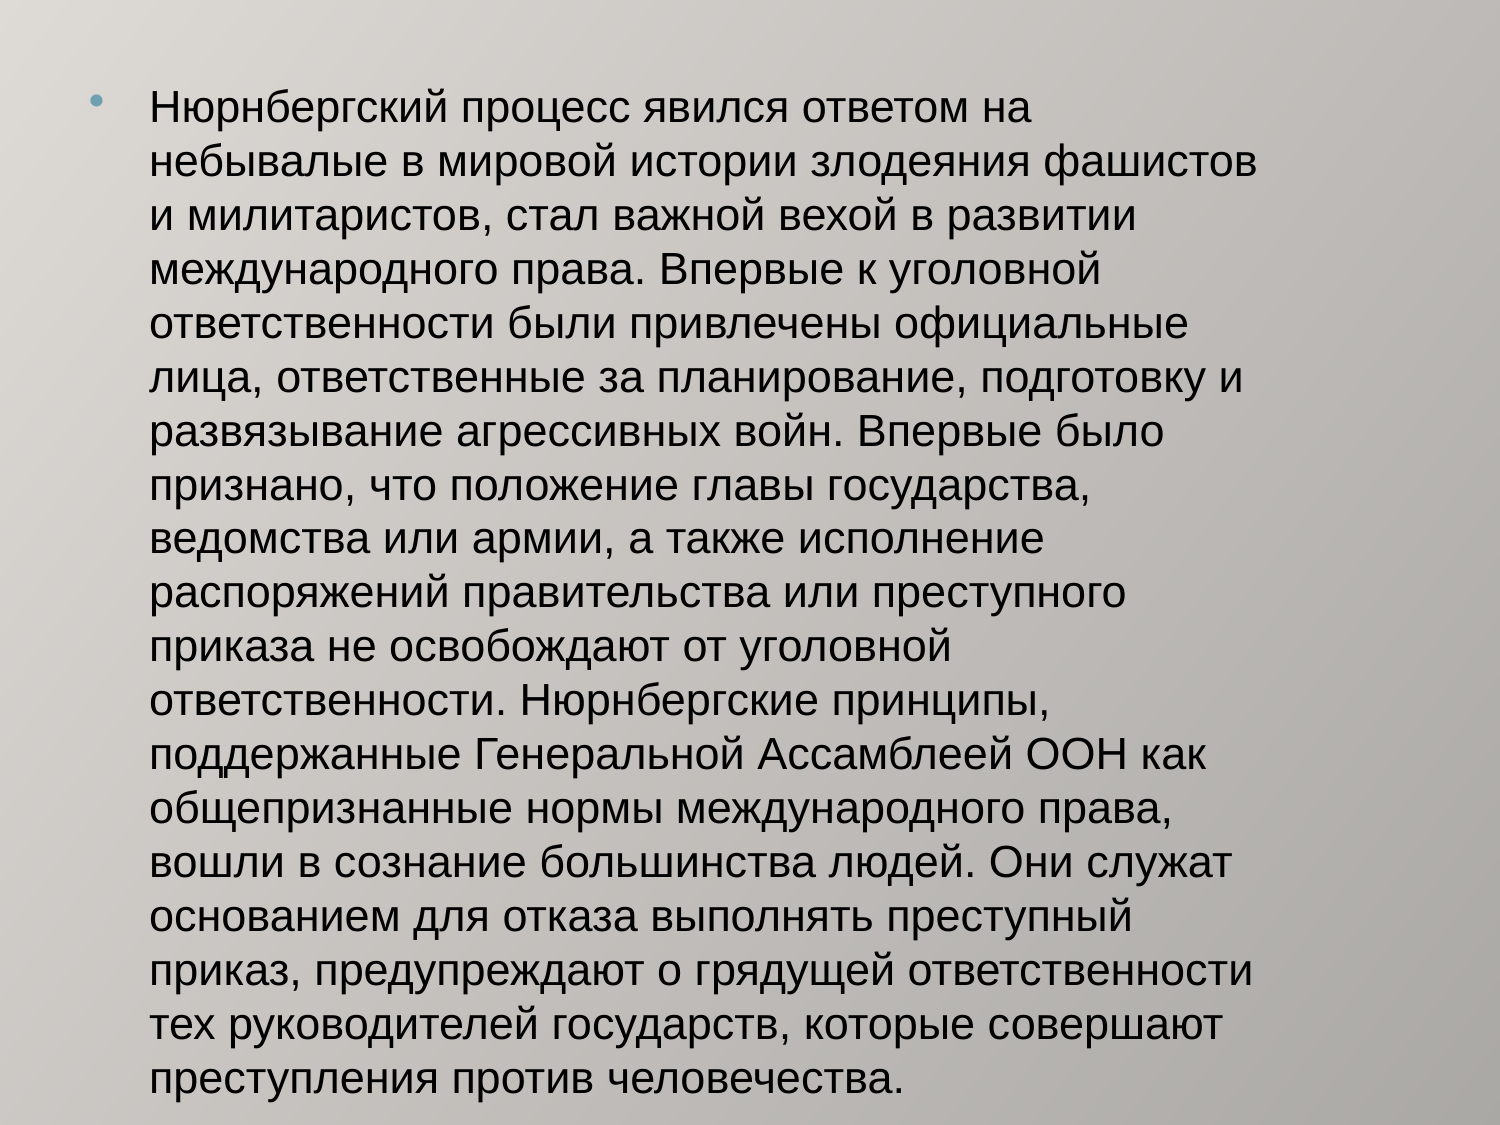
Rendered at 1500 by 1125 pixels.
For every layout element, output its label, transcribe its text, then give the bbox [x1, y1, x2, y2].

list Нюрнбергский процесс явился ответом на небывалые в мировой истории злодеяния фашистов и милитаристов, стал важной вехой в развитии международного права. Впервые к уголовной ответственности были привлечены официальные лица, ответственные за планирование, подготовку и развязывание агрессивных войн. Впервые было признано, что положение главы государства, ведомства или армии, а также исполнение распоряжений правительства или преступного приказа не освобождают от уголовной ответственности. Нюрнбергские принципы, поддержанные Генеральной Ассамблеей ООН как общепризнанные нормы международного права, вошли в сознание большинства людей. Они служат основанием для отказа выполнять преступный приказ, предупреждают о грядущей ответственности тех руководителей государств, которые совершают преступления против человечества. [70, 70, 1296, 1125]
